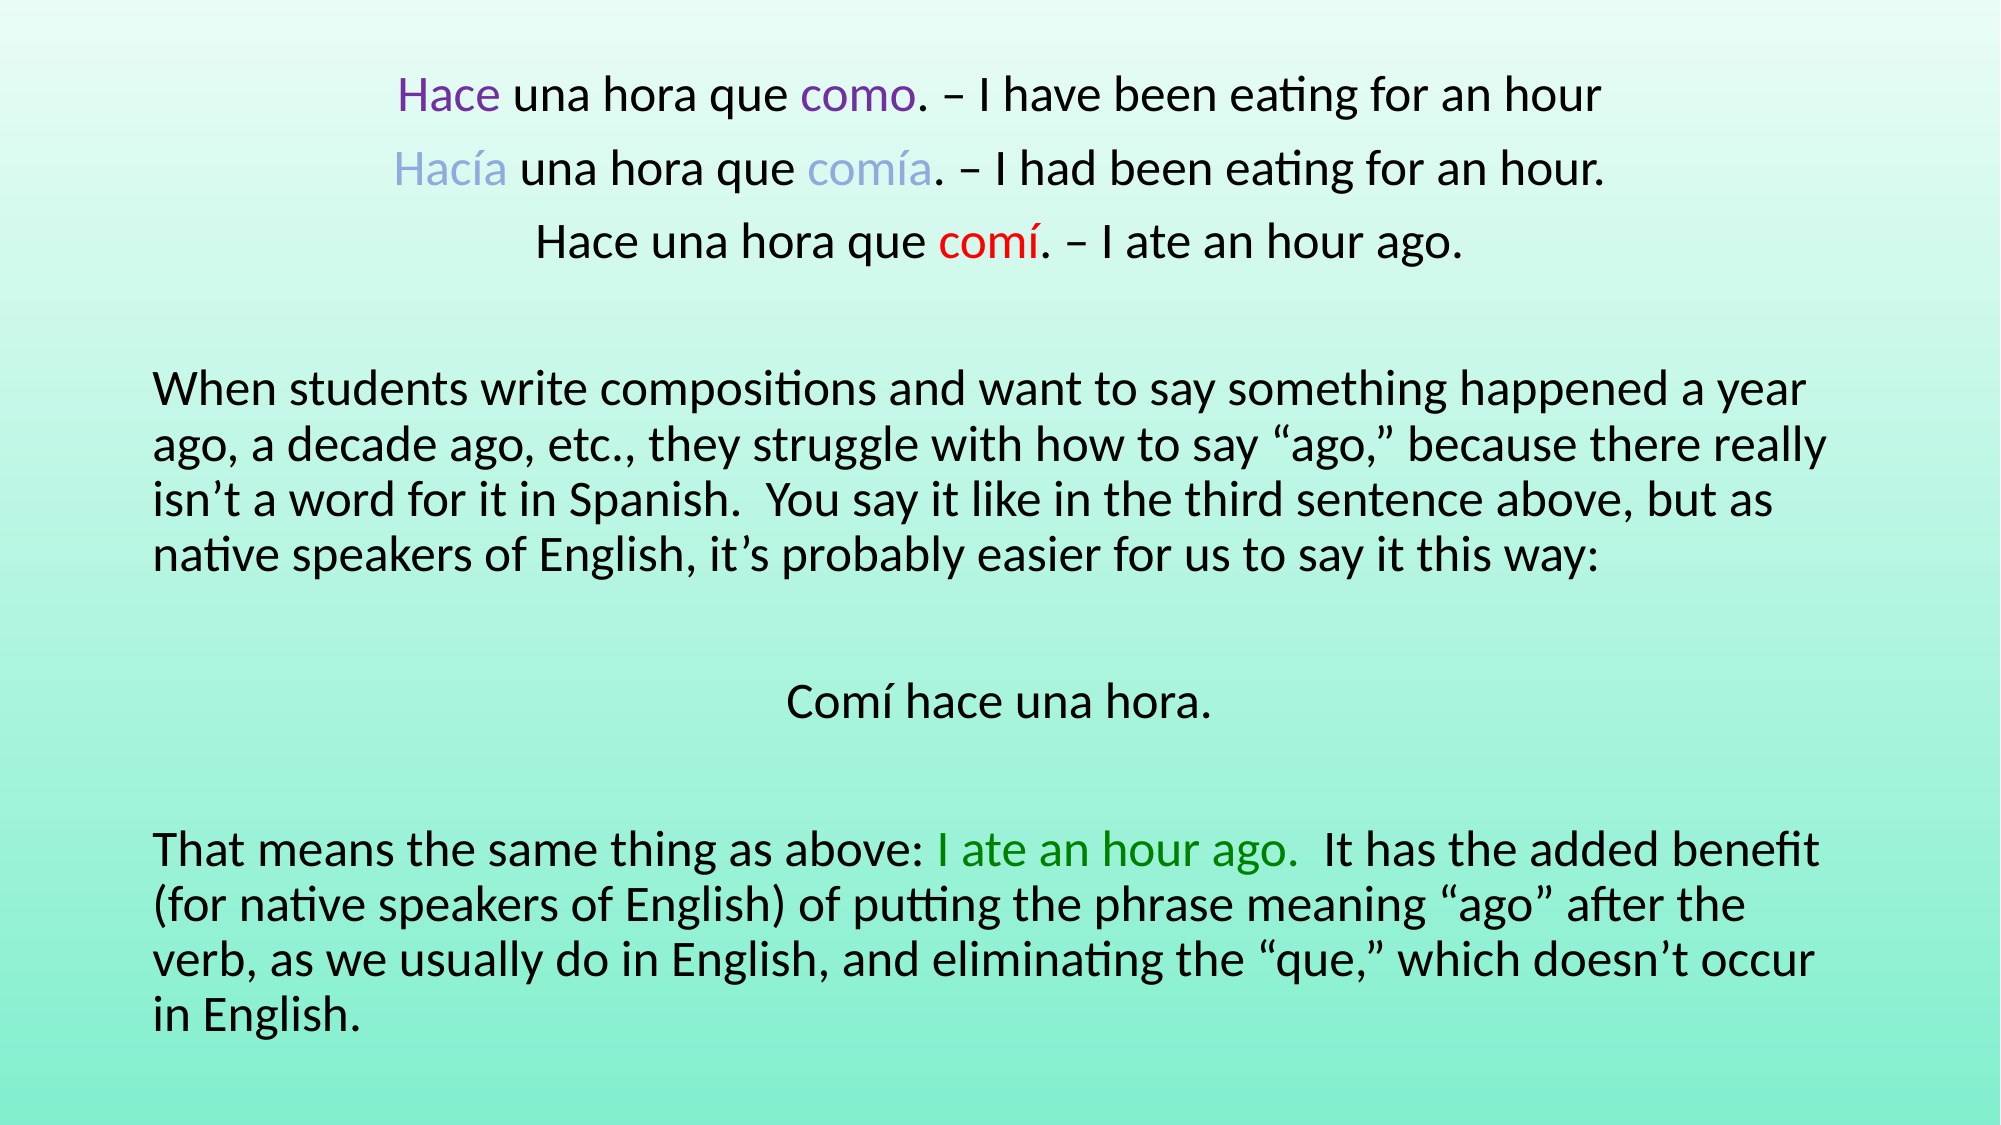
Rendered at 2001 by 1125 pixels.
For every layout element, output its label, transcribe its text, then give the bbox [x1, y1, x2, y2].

list Hace una hora que como. – I have been eating for an hour Hacía una hora que comía. – I had been eating for an hour. Hace una hora que comí. – I ate an hour ago. When students write compositions and want to say something happened a year ago, a decade ago, etc., they struggle with how to say “ago,” because there really isn’t a word for it in Spanish. You say it like in the third sentence above, but as native speakers of English, it’s probably easier for us to say it this way: Comí hace una hora. That means the same thing as above: I ate an hour ago. It has the added benefit (for native speakers of English) of putting the phrase meaning “ago” after the verb, as we usually do in English, and eliminating the “que,” which doesn’t occur in English. [137, 59, 1863, 1066]
